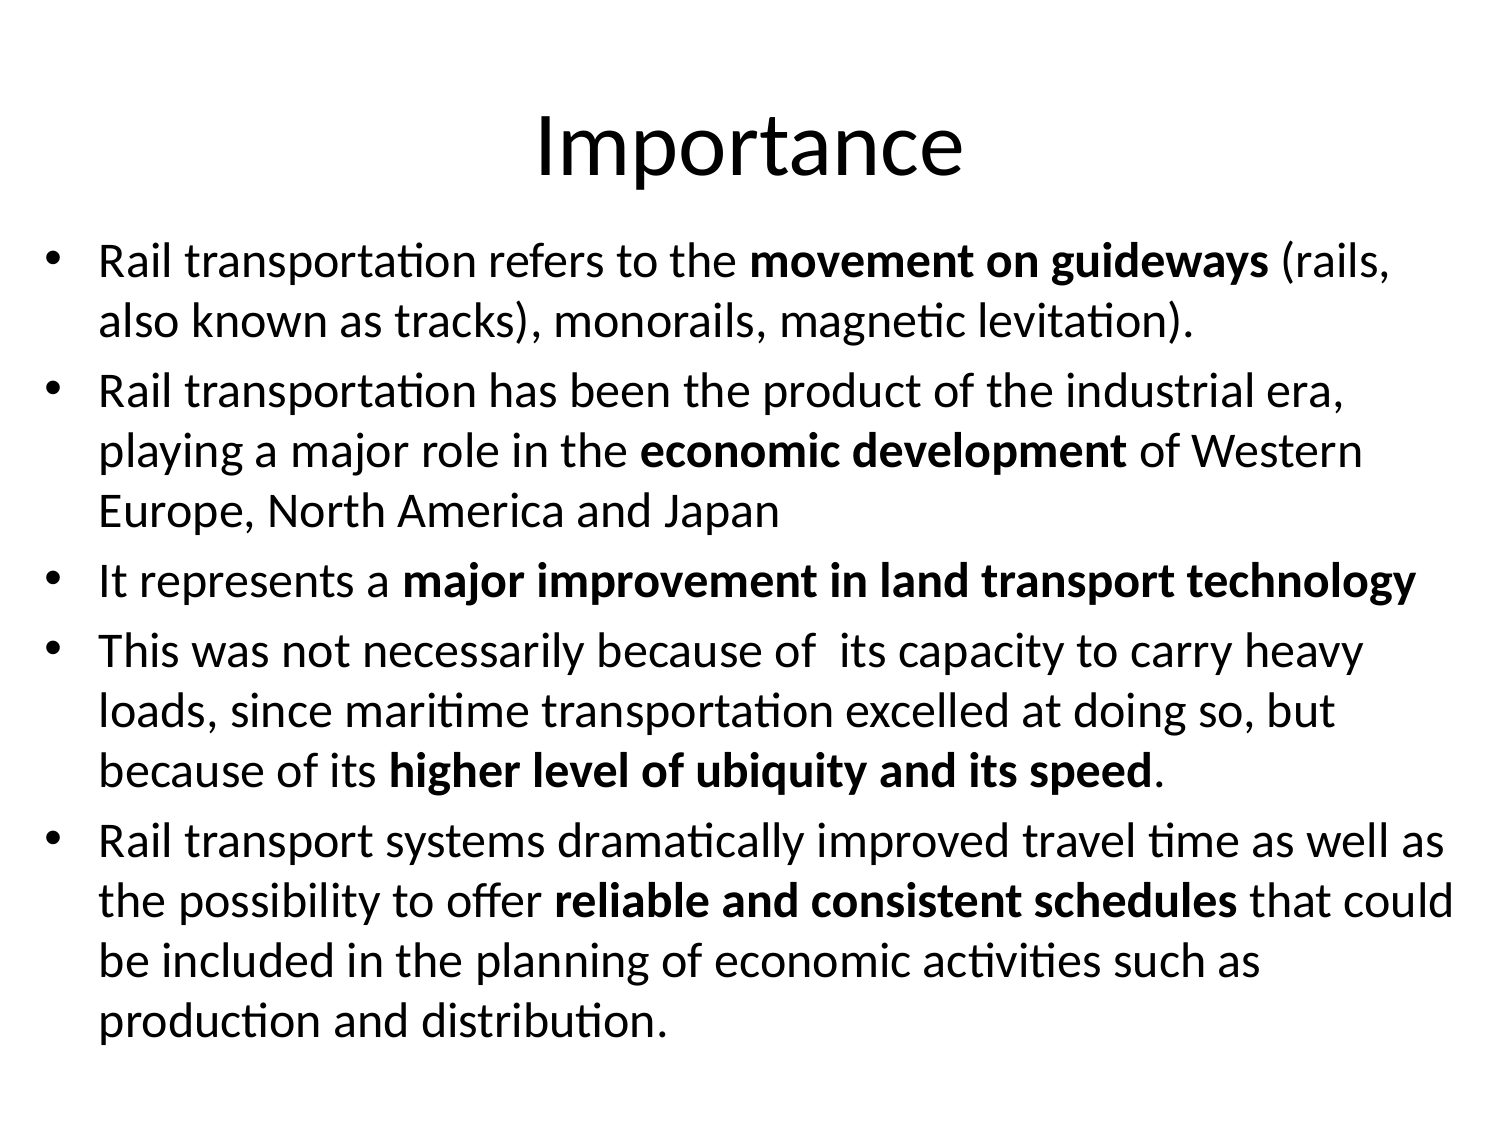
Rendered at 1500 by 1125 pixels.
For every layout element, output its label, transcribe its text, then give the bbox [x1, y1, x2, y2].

title Importance [75, 45, 1425, 219]
list Rail transportation refers to the movement on guideways (rails, also known as tracks), monorails, magnetic levitation). Rail transportation has been the product of the industrial era, playing a major role in the economic development of Western Europe, North America and Japan It represents a major improvement in land transport technology This was not necessarily because of its capacity to carry heavy loads, since maritime transportation excelled at doing so, but because of its higher level of ubiquity and its speed. Rail transport systems dramatically improved travel time as well as the possibility to offer reliable and consistent schedules that could be included in the planning of economic activities such as production and distribution. [29, 219, 1471, 1071]
